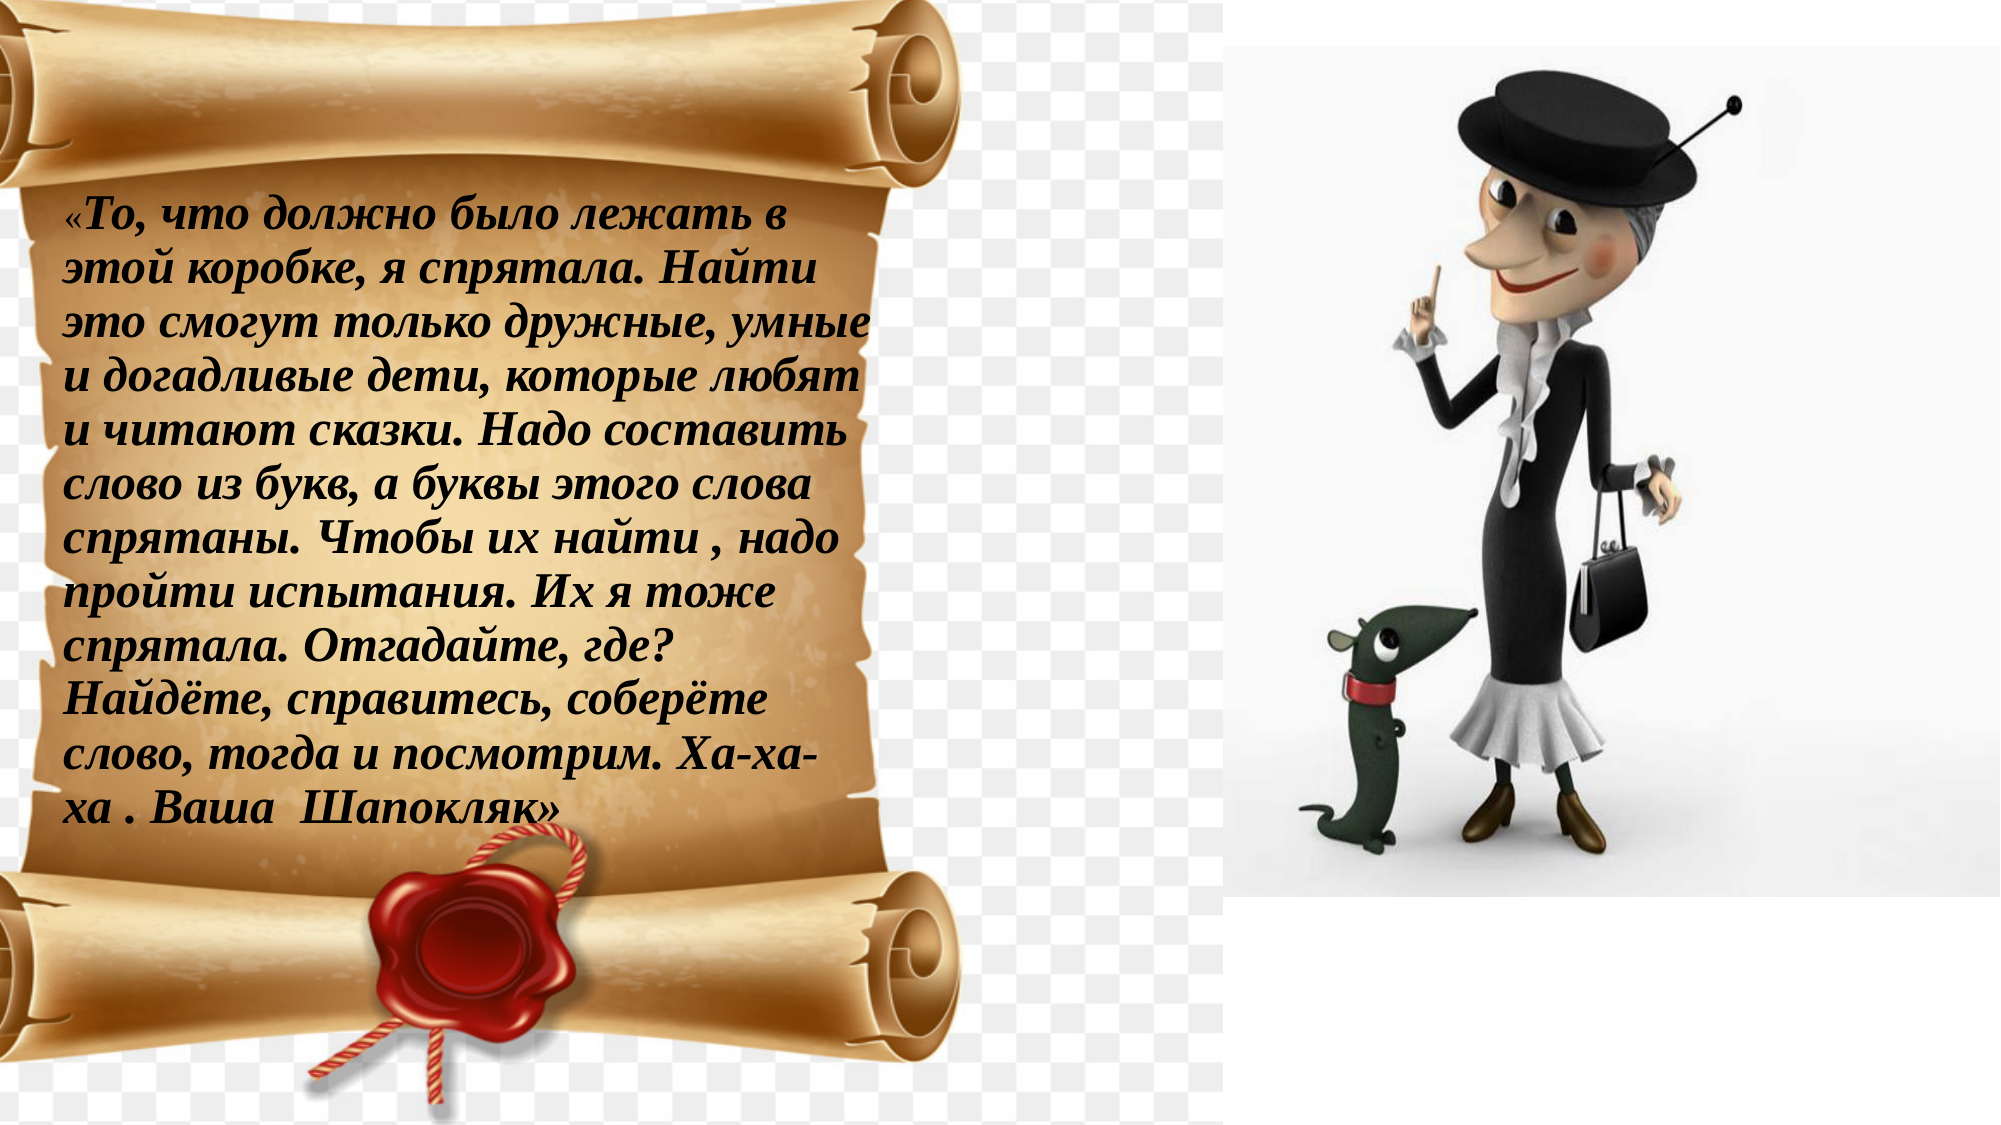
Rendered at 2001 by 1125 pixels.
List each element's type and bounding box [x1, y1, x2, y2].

picture [0, 0, 1223, 1125]
list [1223, 46, 2000, 897]
